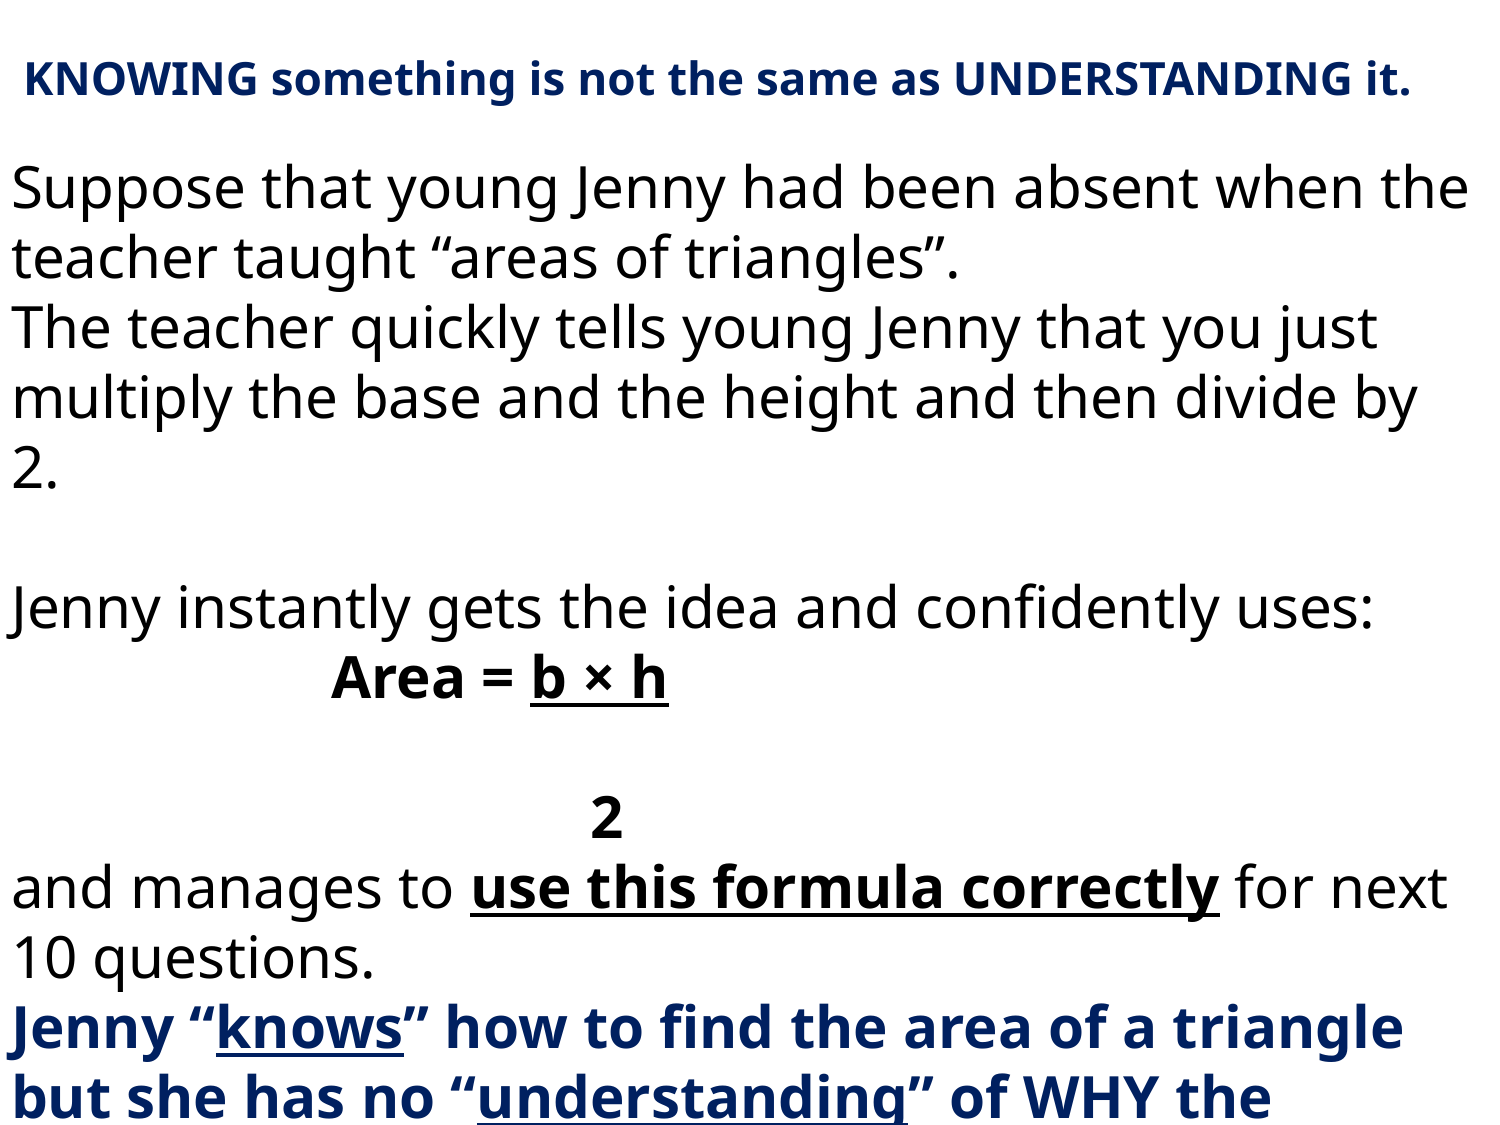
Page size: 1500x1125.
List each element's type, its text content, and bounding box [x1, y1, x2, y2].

text_box KNOWING something is not the same as UNDERSTANDING it. Suppose that young Jenny had been absent when the teacher taught “areas of triangles”. The teacher quickly tells young Jenny that you just multiply the base and the height and then divide by 2. Jenny instantly gets the idea and confidently uses: Area = b × h 2 and manages to use this formula correctly for next 10 questions. Jenny “knows” how to find the area of a triangle but she has no “understanding” of WHY the method works. [0, 42, 1497, 1125]
